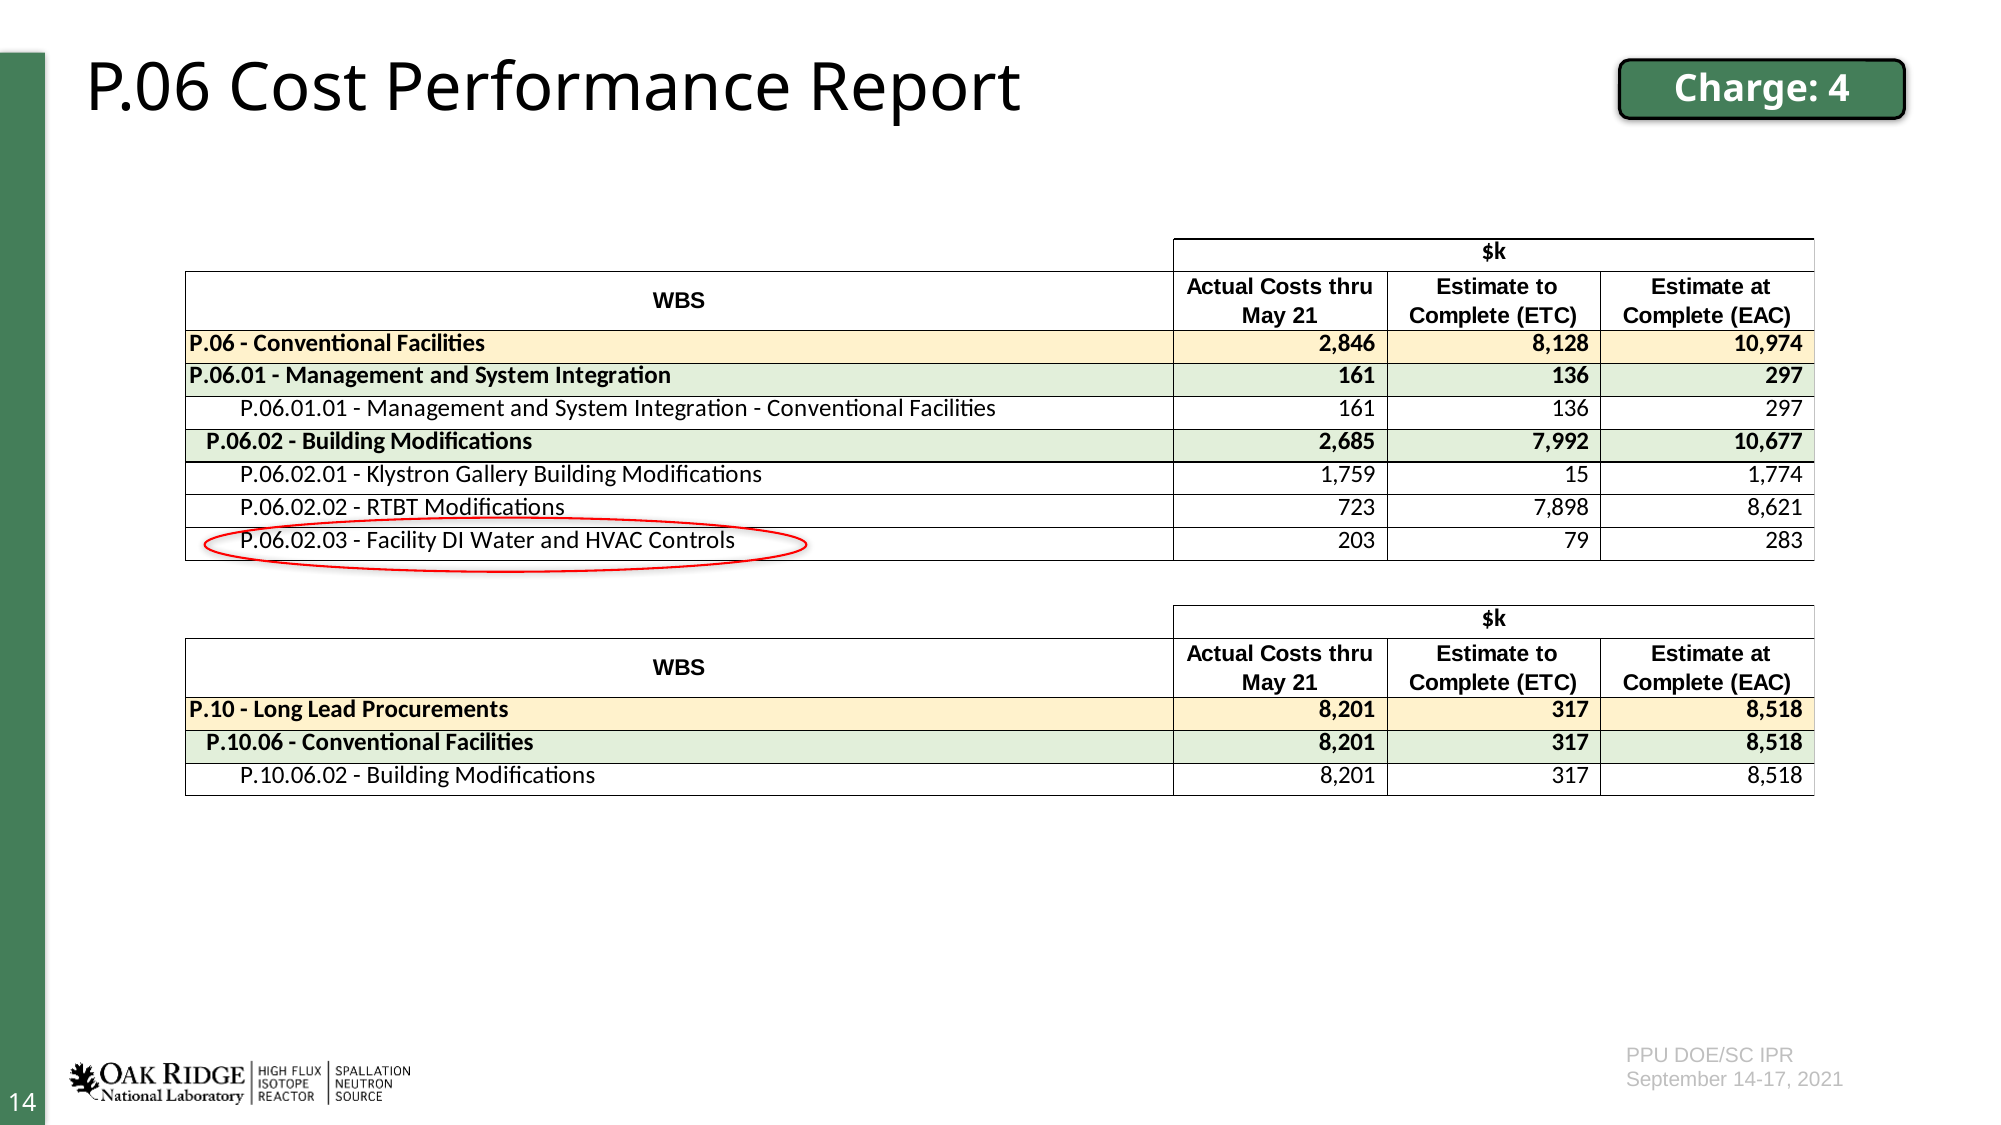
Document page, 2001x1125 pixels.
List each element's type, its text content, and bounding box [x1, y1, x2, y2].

picture [184, 238, 1816, 797]
text_box Charge: 4 [1619, 59, 1905, 119]
title P.06 Cost Performance Report [70, 44, 1946, 134]
picture [66, 1058, 413, 1108]
